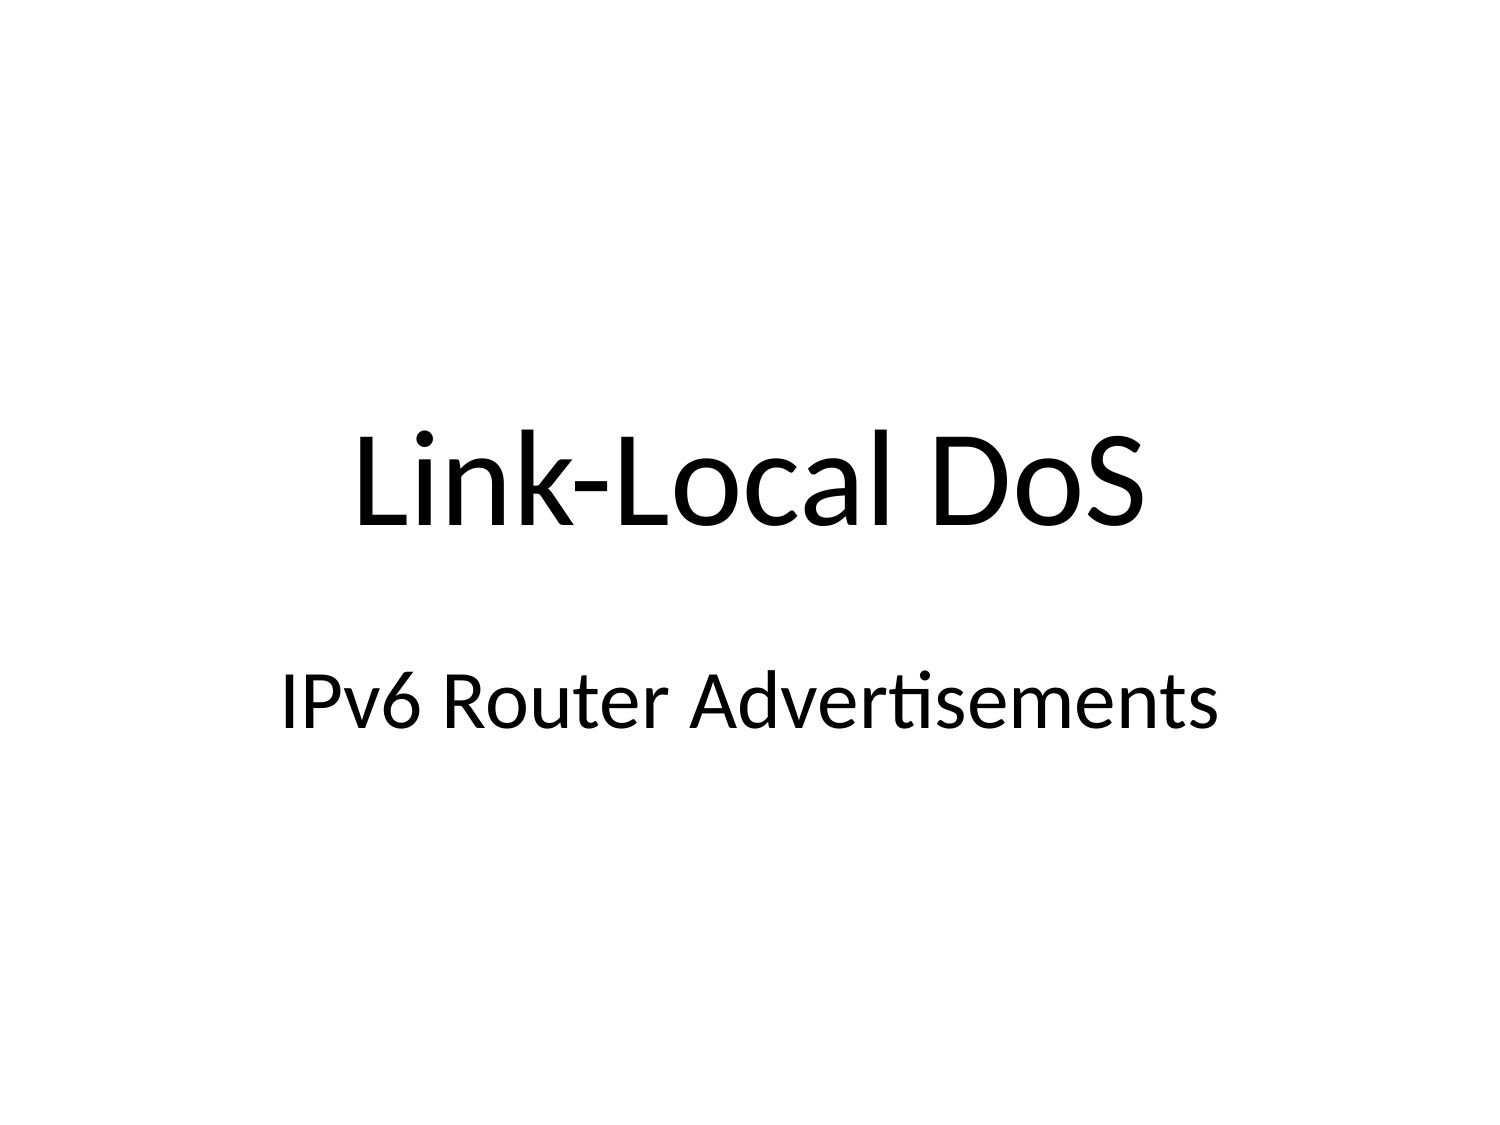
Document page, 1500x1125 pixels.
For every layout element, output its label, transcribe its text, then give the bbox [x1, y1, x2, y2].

subtitle IPv6 Router Advertisements [225, 637, 1275, 925]
title Link-Local DoS [112, 349, 1388, 591]
